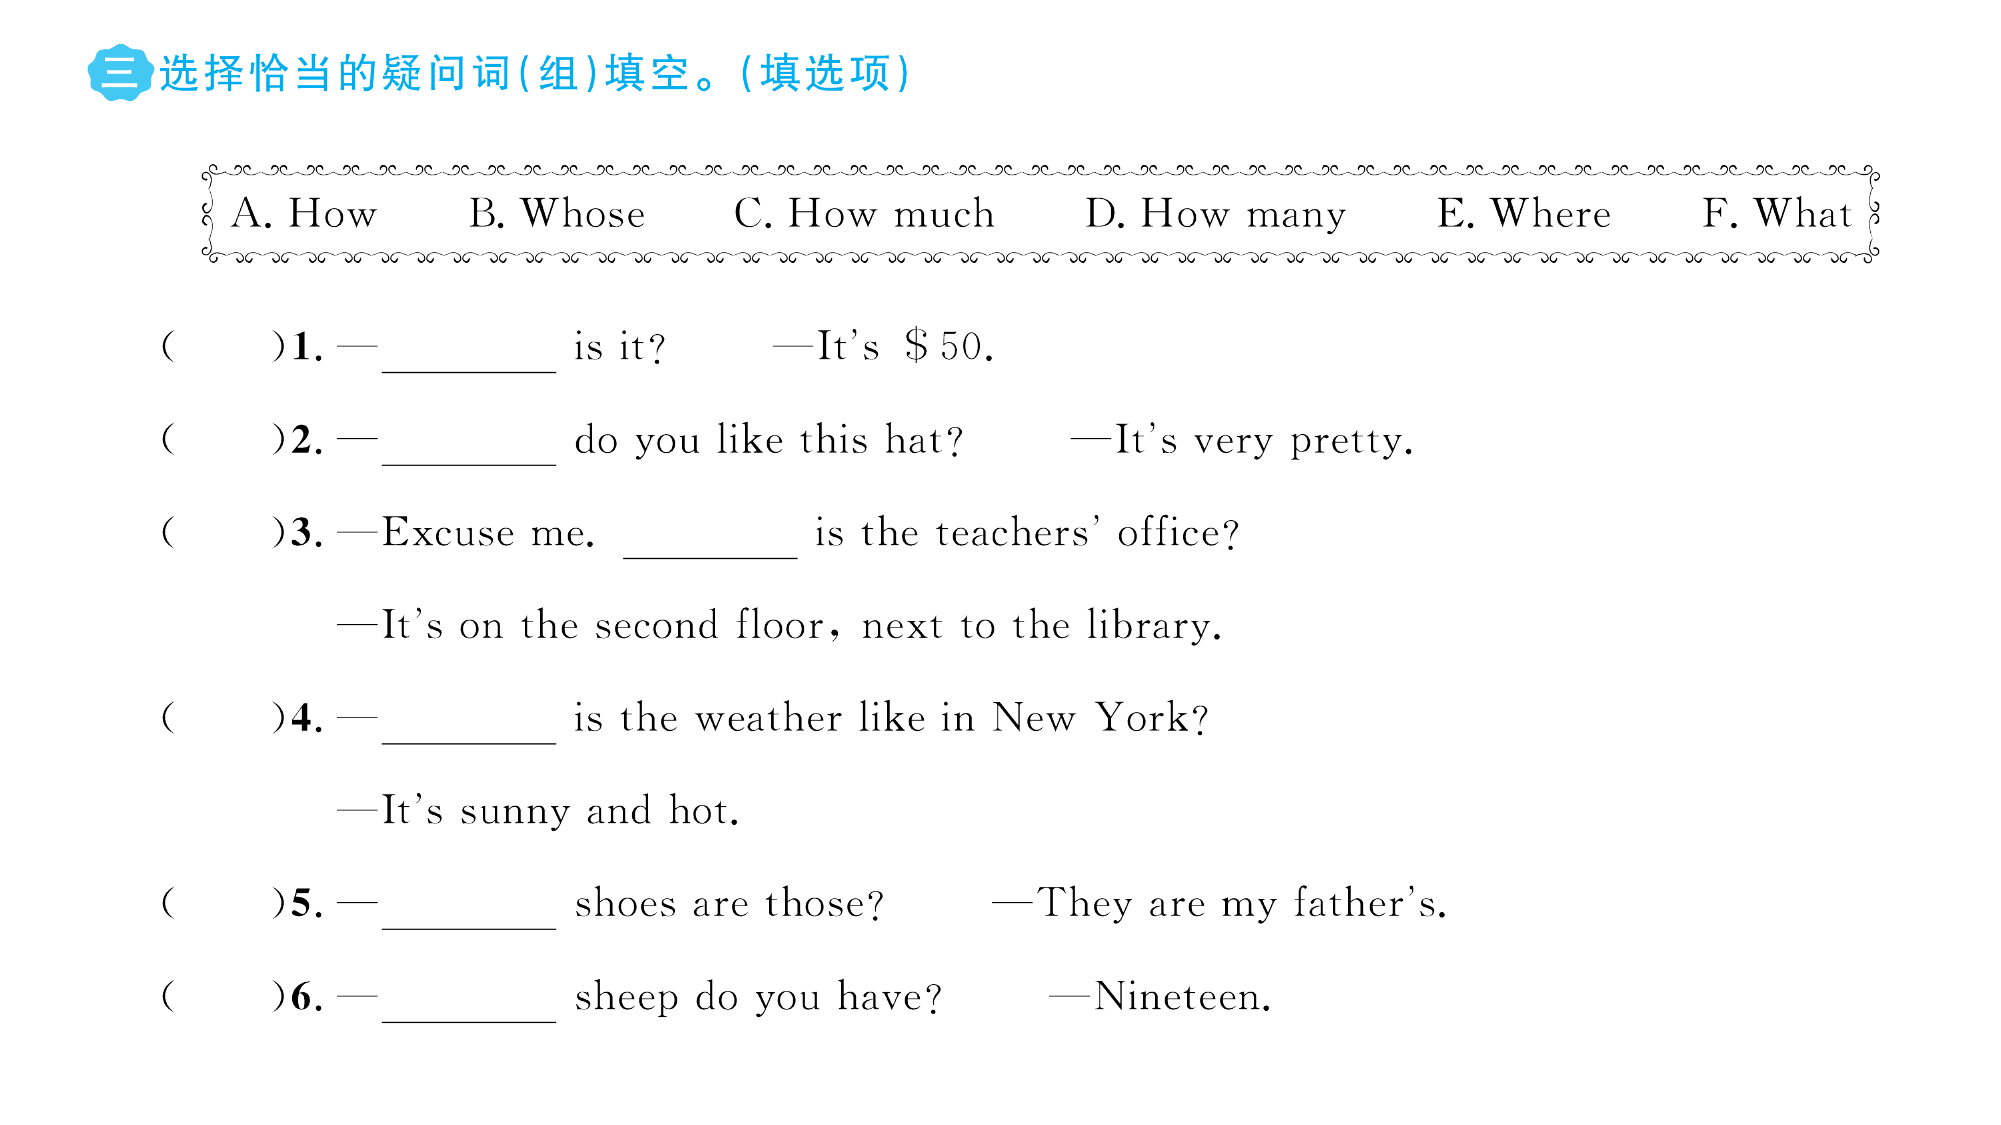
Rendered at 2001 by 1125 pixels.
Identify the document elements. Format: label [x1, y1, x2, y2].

picture [83, 31, 1943, 1046]
